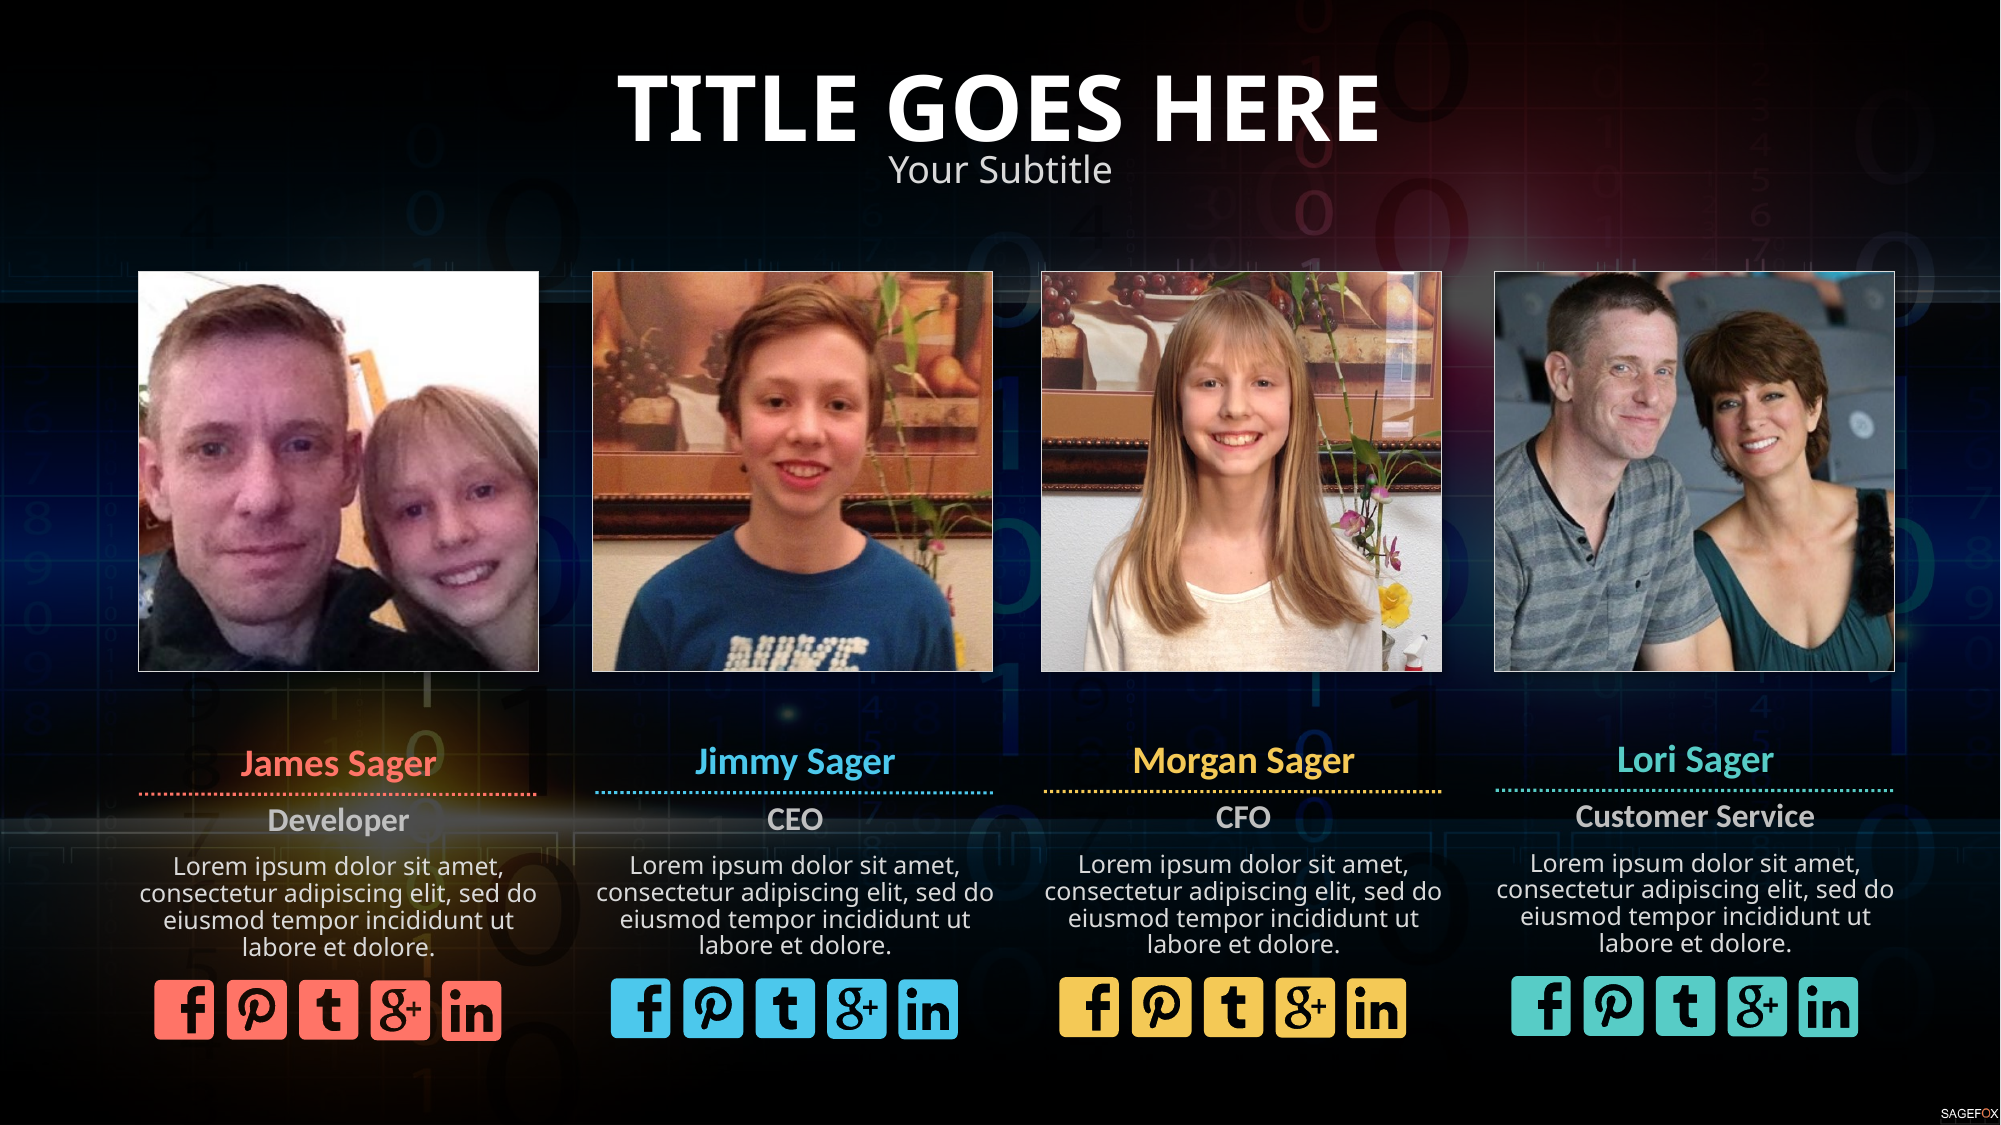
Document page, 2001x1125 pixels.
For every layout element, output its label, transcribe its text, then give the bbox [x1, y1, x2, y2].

text_box Lorem ipsum dolor sit amet, consectetur adipiscing elit, sed do eiusmod tempor incididunt ut labore et dolore. [138, 854, 539, 968]
text_box Morgan Sager [1068, 739, 1419, 782]
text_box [154, 979, 502, 1041]
text_box Jimmy Sager [620, 740, 971, 784]
text_box [1040, 270, 1442, 672]
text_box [610, 978, 958, 1040]
text_box [591, 270, 993, 672]
text_box [138, 270, 540, 672]
text_box Lorem ipsum dolor sit amet, consectetur adipiscing elit, sed do eiusmod tempor incididunt ut labore et dolore. [1043, 851, 1444, 965]
text_box CEO [620, 798, 971, 841]
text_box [1511, 976, 1859, 1038]
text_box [1059, 977, 1407, 1039]
text_box Lorem ipsum dolor sit amet, consectetur adipiscing elit, sed do eiusmod tempor incididunt ut labore et dolore. [1495, 850, 1896, 964]
text_box Developer [163, 799, 514, 842]
text_box Lorem ipsum dolor sit amet, consectetur adipiscing elit, sed do eiusmod tempor incididunt ut labore et dolore. [595, 852, 996, 966]
text_box Lori Sager [1520, 738, 1871, 781]
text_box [548, 42, 1452, 199]
text_box CFO [1068, 797, 1419, 840]
text_box James Sager [163, 742, 514, 785]
text_box [1494, 271, 1896, 673]
picture [0, 0, 2001, 1125]
text_box Customer Service [1520, 796, 1871, 839]
